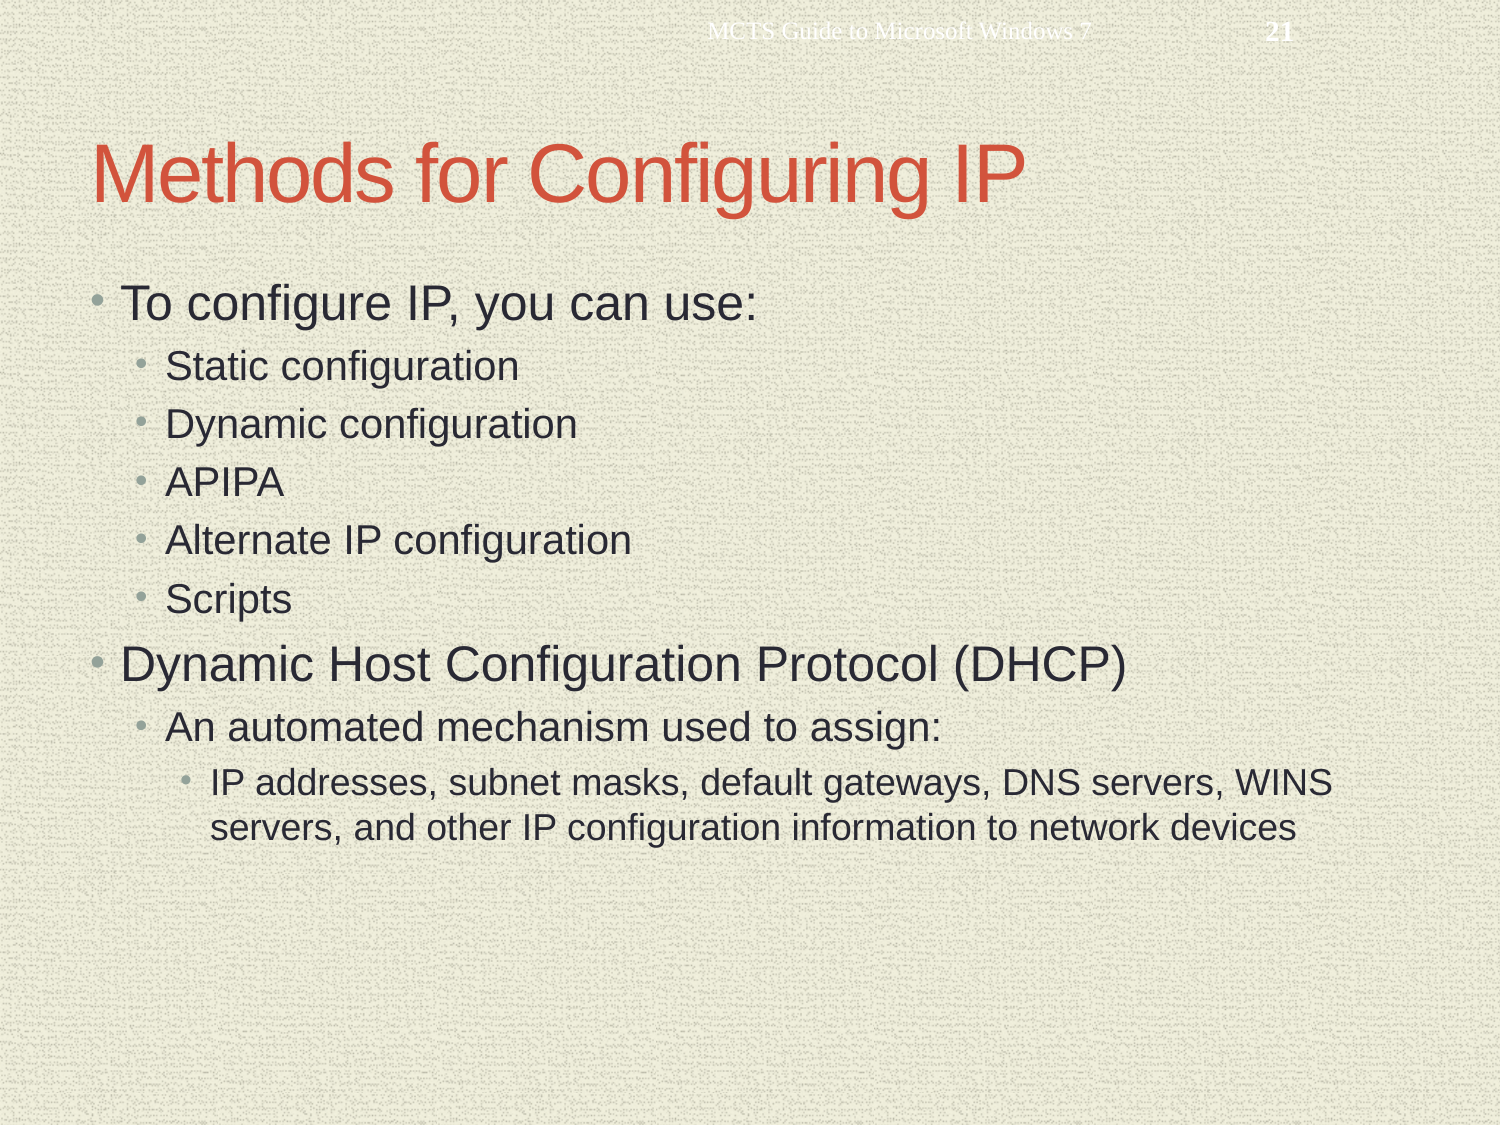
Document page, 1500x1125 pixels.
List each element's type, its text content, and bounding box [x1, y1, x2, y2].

slide_number 21 [1250, 3, 1425, 57]
footer MCTS Guide to Microsoft Windows 7 [562, 3, 1238, 57]
title Methods for Configuring IP [75, 87, 1425, 250]
list To configure IP, you can use: Static configuration Dynamic configuration APIPA Alternate IP configuration Scripts Dynamic Host Configuration Protocol (DHCP) An automated mechanism used to assign: IP addresses, subnet masks, default gateways, DNS servers, WINS servers, and other IP configuration information to network devices [75, 262, 1425, 1063]
